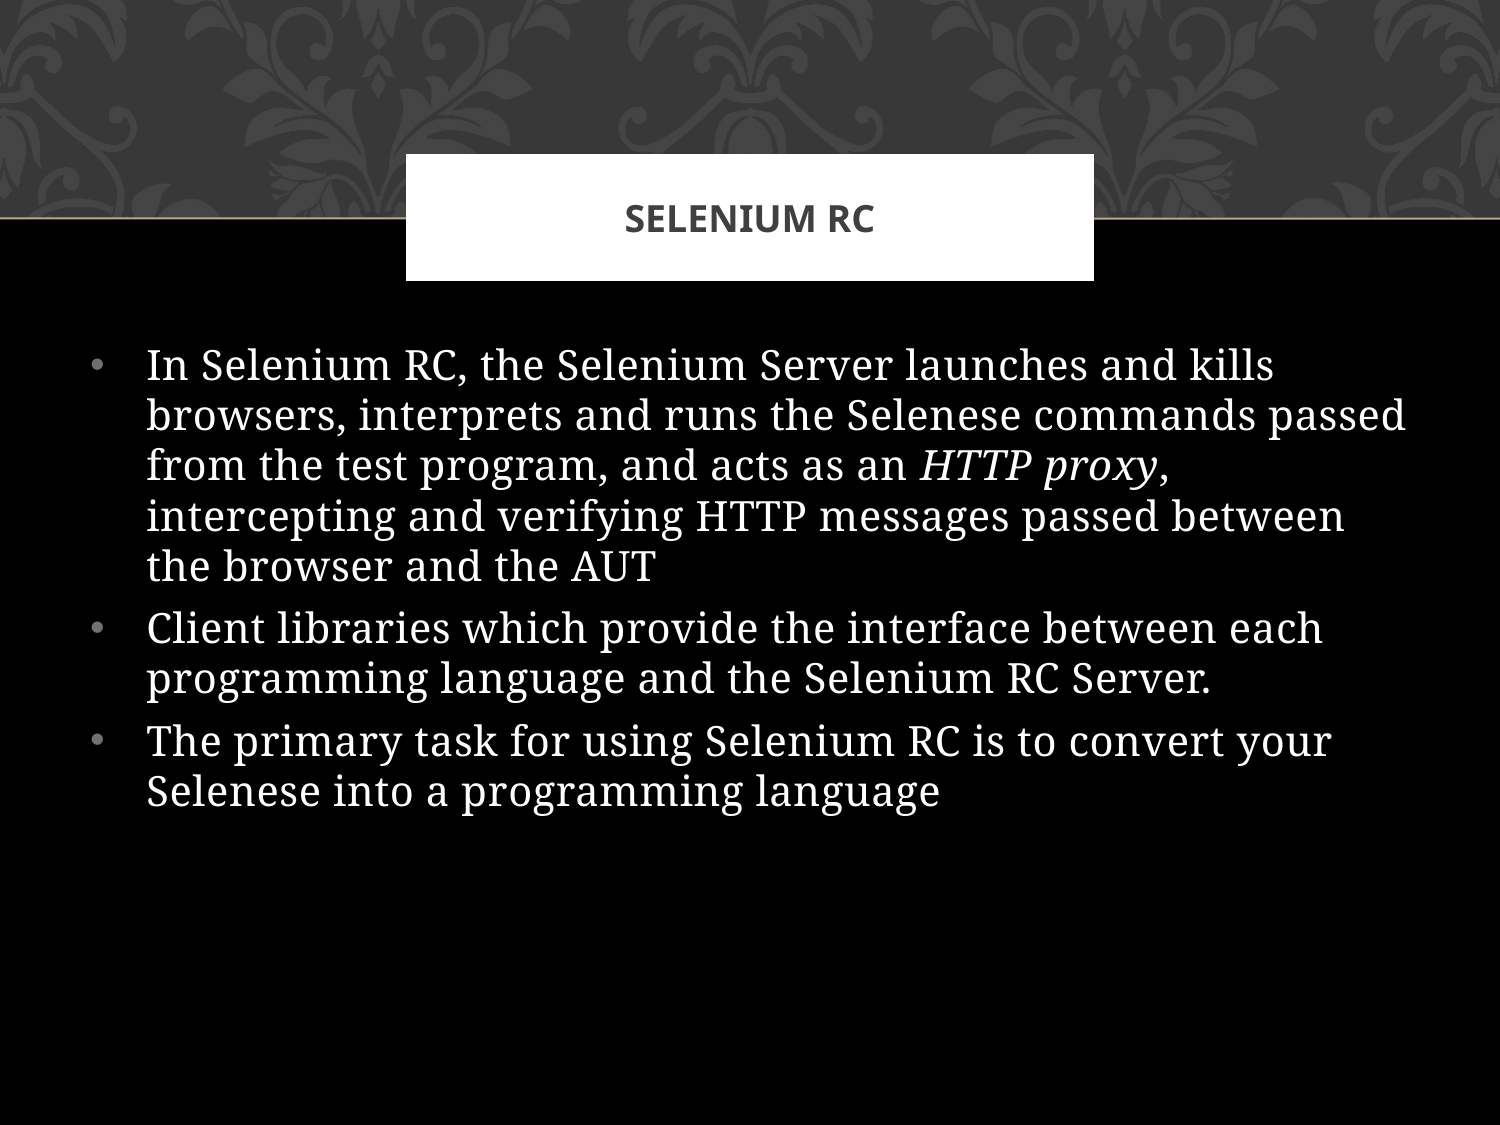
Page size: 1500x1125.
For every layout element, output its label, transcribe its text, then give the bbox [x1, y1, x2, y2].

title Selenium RC [406, 154, 1094, 281]
list In Selenium RC, the Selenium Server launches and kills browsers, interprets and runs the Selenese commands passed from the test program, and acts as an HTTP proxy, intercepting and verifying HTTP messages passed between the browser and the AUT Client libraries which provide the interface between each programming language and the Selenium RC Server. The primary task for using Selenium RC is to convert your Selenese into a programming language [75, 331, 1425, 1000]
